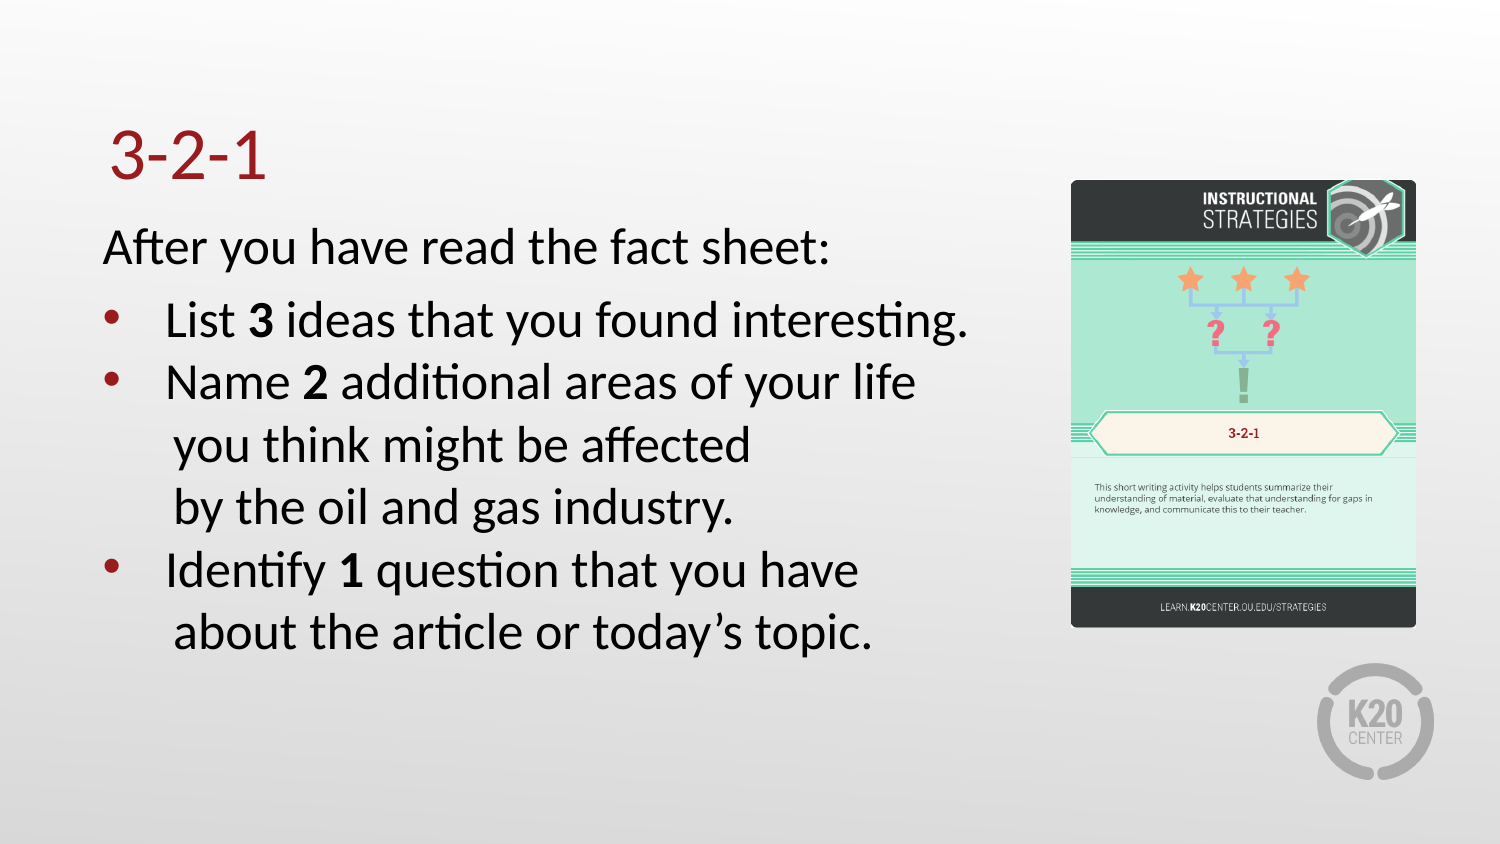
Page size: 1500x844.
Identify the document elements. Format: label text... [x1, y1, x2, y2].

list After you have read the fact sheet: List 3 ideas that you found interesting. Name 2 additional areas of your life you think might be affected by the oil and gas industry. Identify 1 question that you have about the article or today’s topic. [75, 205, 1425, 746]
picture [1070, 179, 1416, 629]
picture [1300, 646, 1451, 797]
title 3-2-1 [75, 53, 1425, 195]
